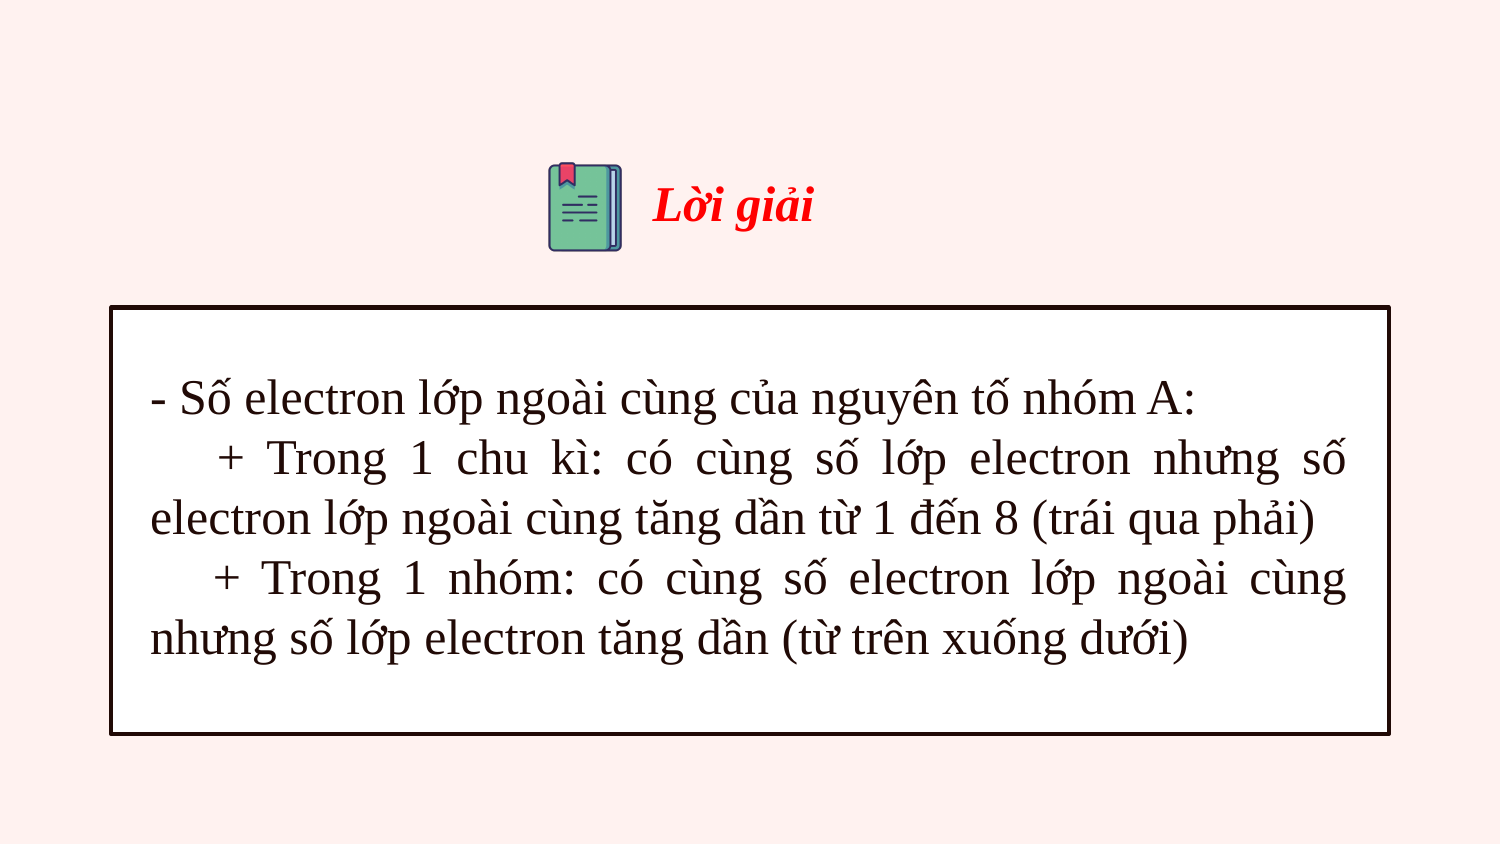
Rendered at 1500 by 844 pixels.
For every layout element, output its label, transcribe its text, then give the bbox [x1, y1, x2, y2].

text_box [110, 307, 1389, 735]
text_box Lời giải [643, 164, 1026, 240]
picture [532, 154, 639, 261]
